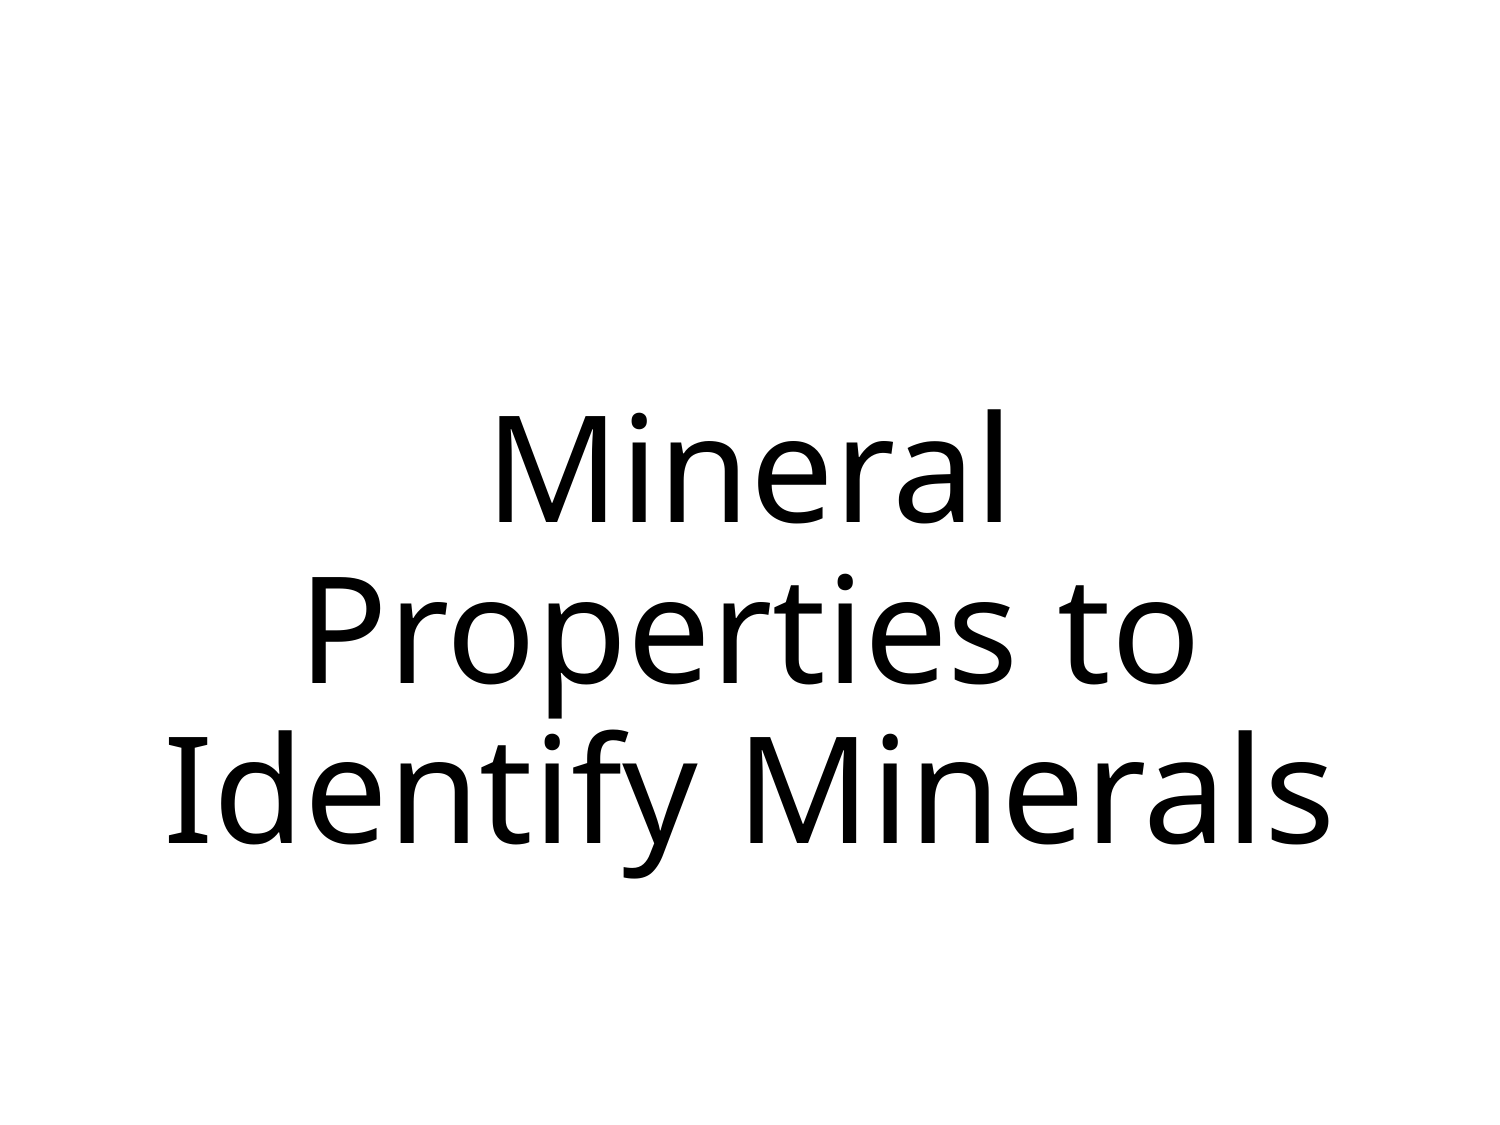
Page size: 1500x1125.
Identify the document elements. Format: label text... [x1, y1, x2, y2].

title Mineral Properties to Identify Minerals [112, 295, 1388, 883]
